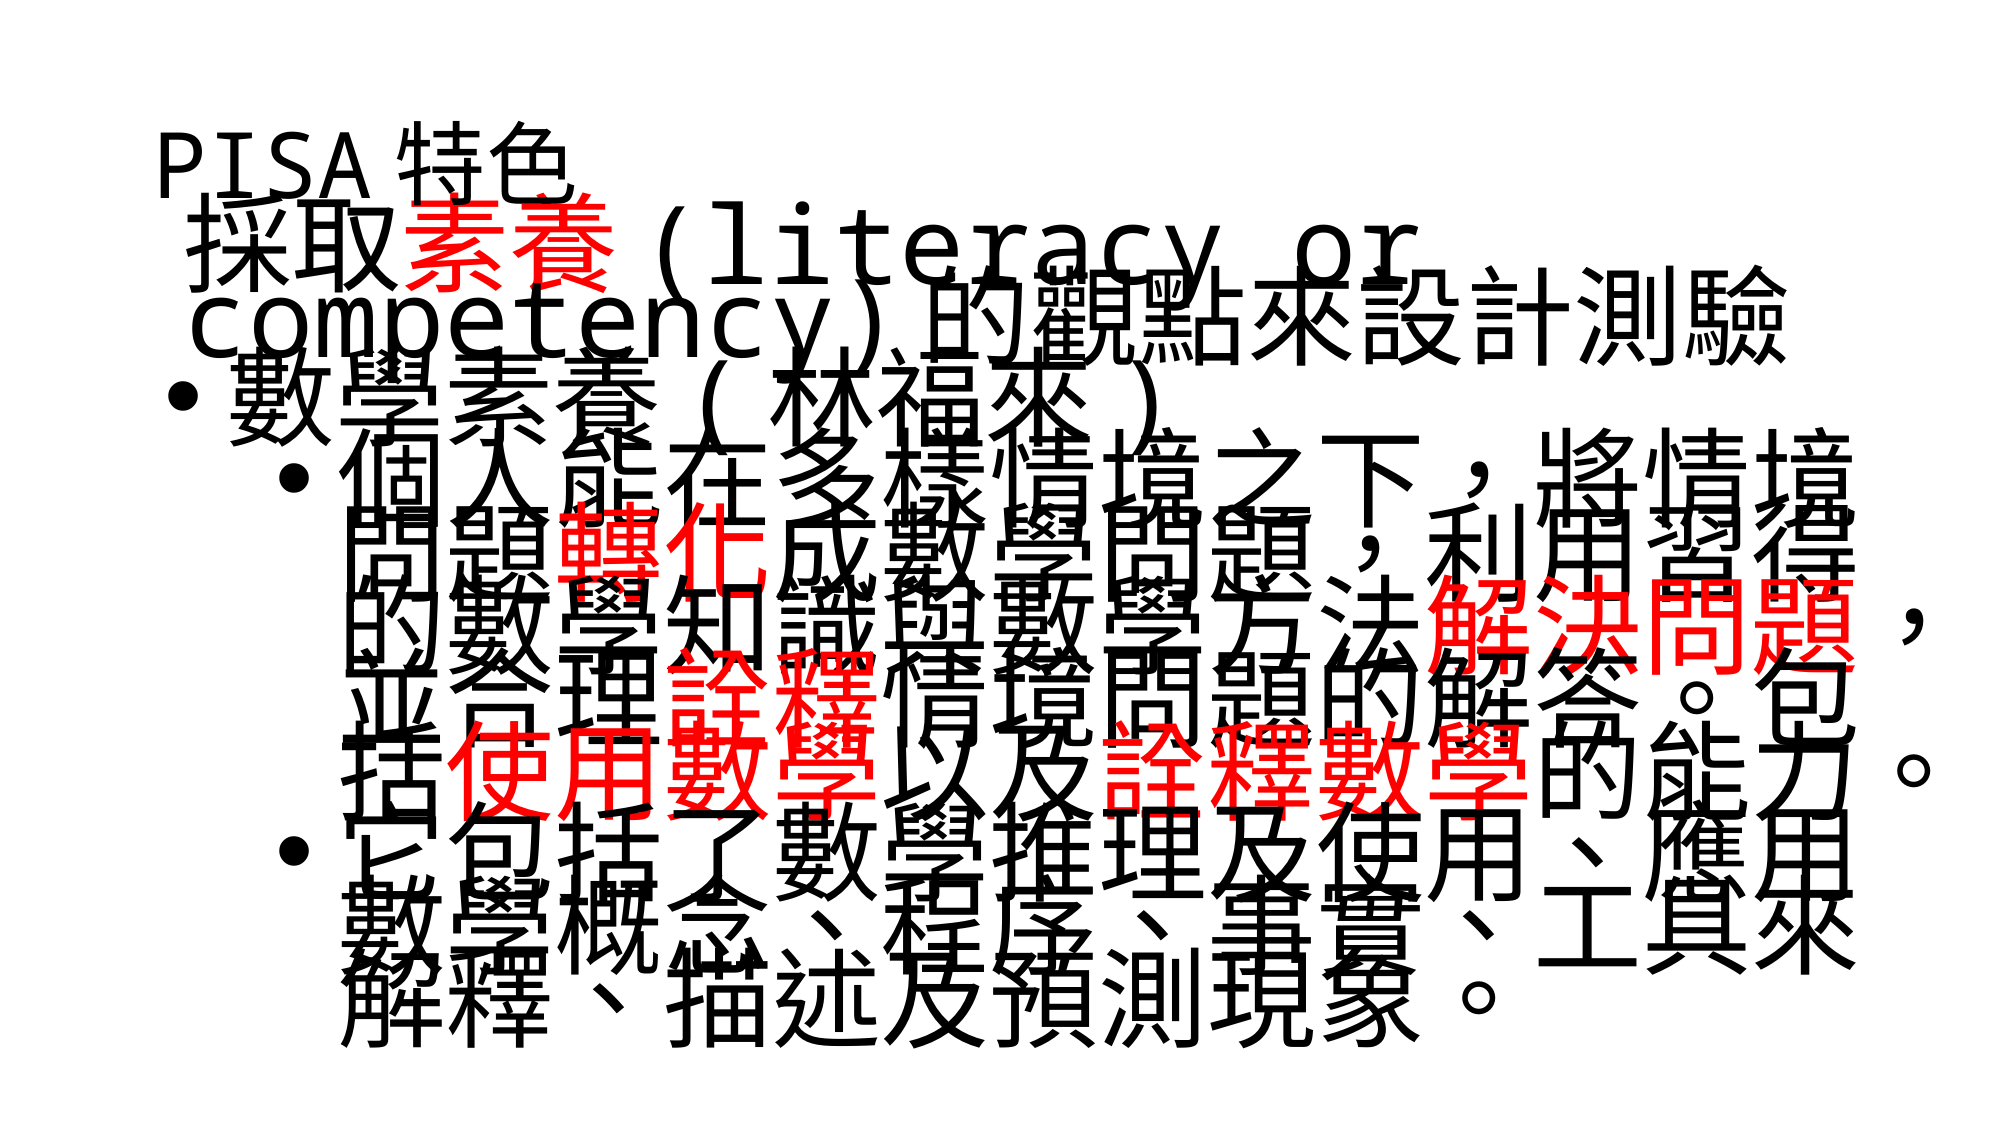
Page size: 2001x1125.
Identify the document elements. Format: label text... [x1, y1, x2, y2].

list 採取素養(literacy or competency)的觀點來設計測驗 數學素養(林福來) 個人能在多樣情境之下，將情境問題轉化成數學問題，利用習得的數學知識與數學方法解決問題，並合理詮釋情境問題的解答。包括使用數學以及詮釋數學的能力。 它包括了數學推理及使用、應用數學概念、程序、事實、工具來解釋、描述及預測現象。 [137, 225, 1891, 1084]
title PISA特色 [137, 59, 1863, 278]
